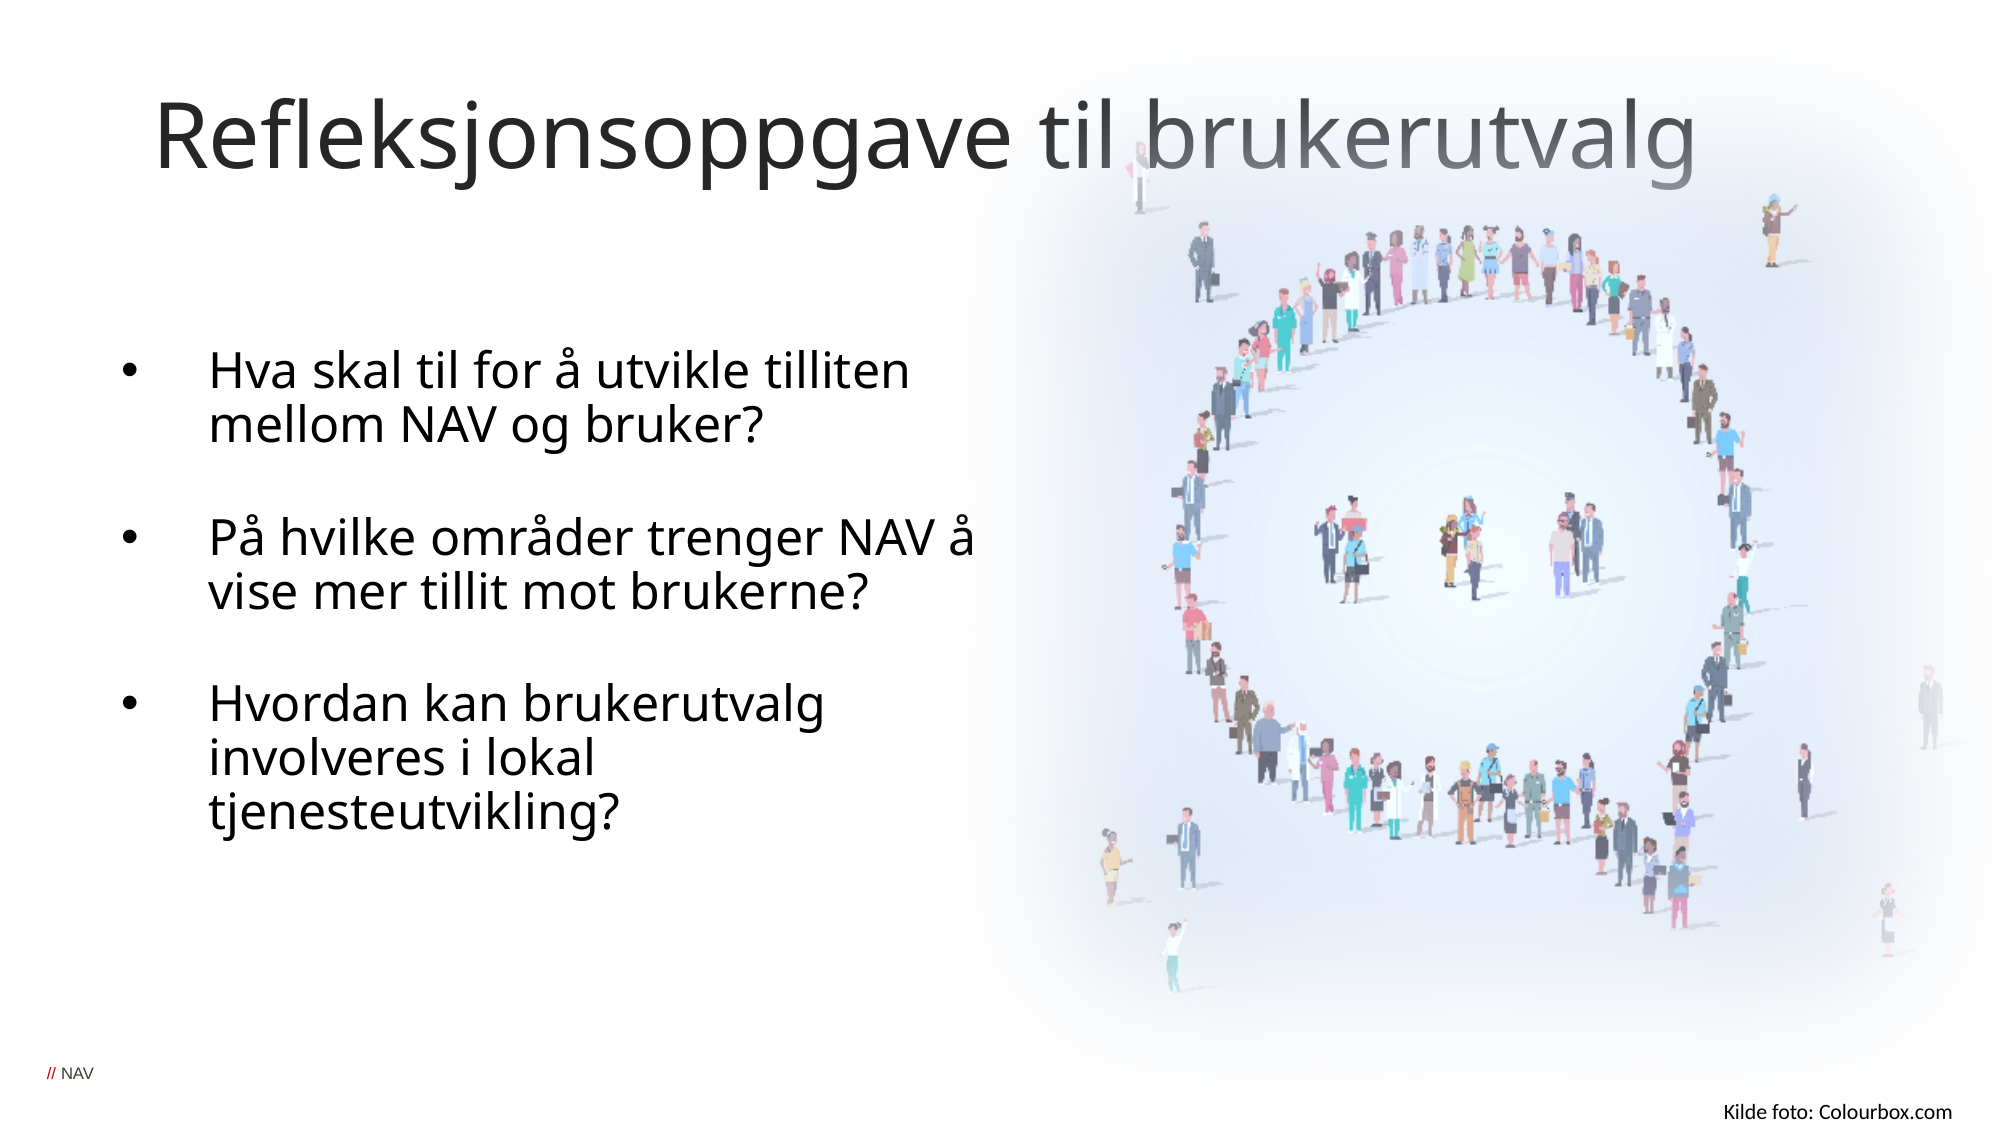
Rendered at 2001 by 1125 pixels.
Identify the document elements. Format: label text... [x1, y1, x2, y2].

picture [913, 0, 2000, 1125]
text_box Hva skal til for å utvikle tilliten mellom NAV og bruker? På hvilke områder trenger NAV å vise mer tillit mot brukerne? Hvordan kan brukerutvalg involveres i lokal tjenesteutvikling? [106, 338, 913, 1019]
text_box Refleksjonsoppgave til brukerutvalg [137, 81, 913, 233]
